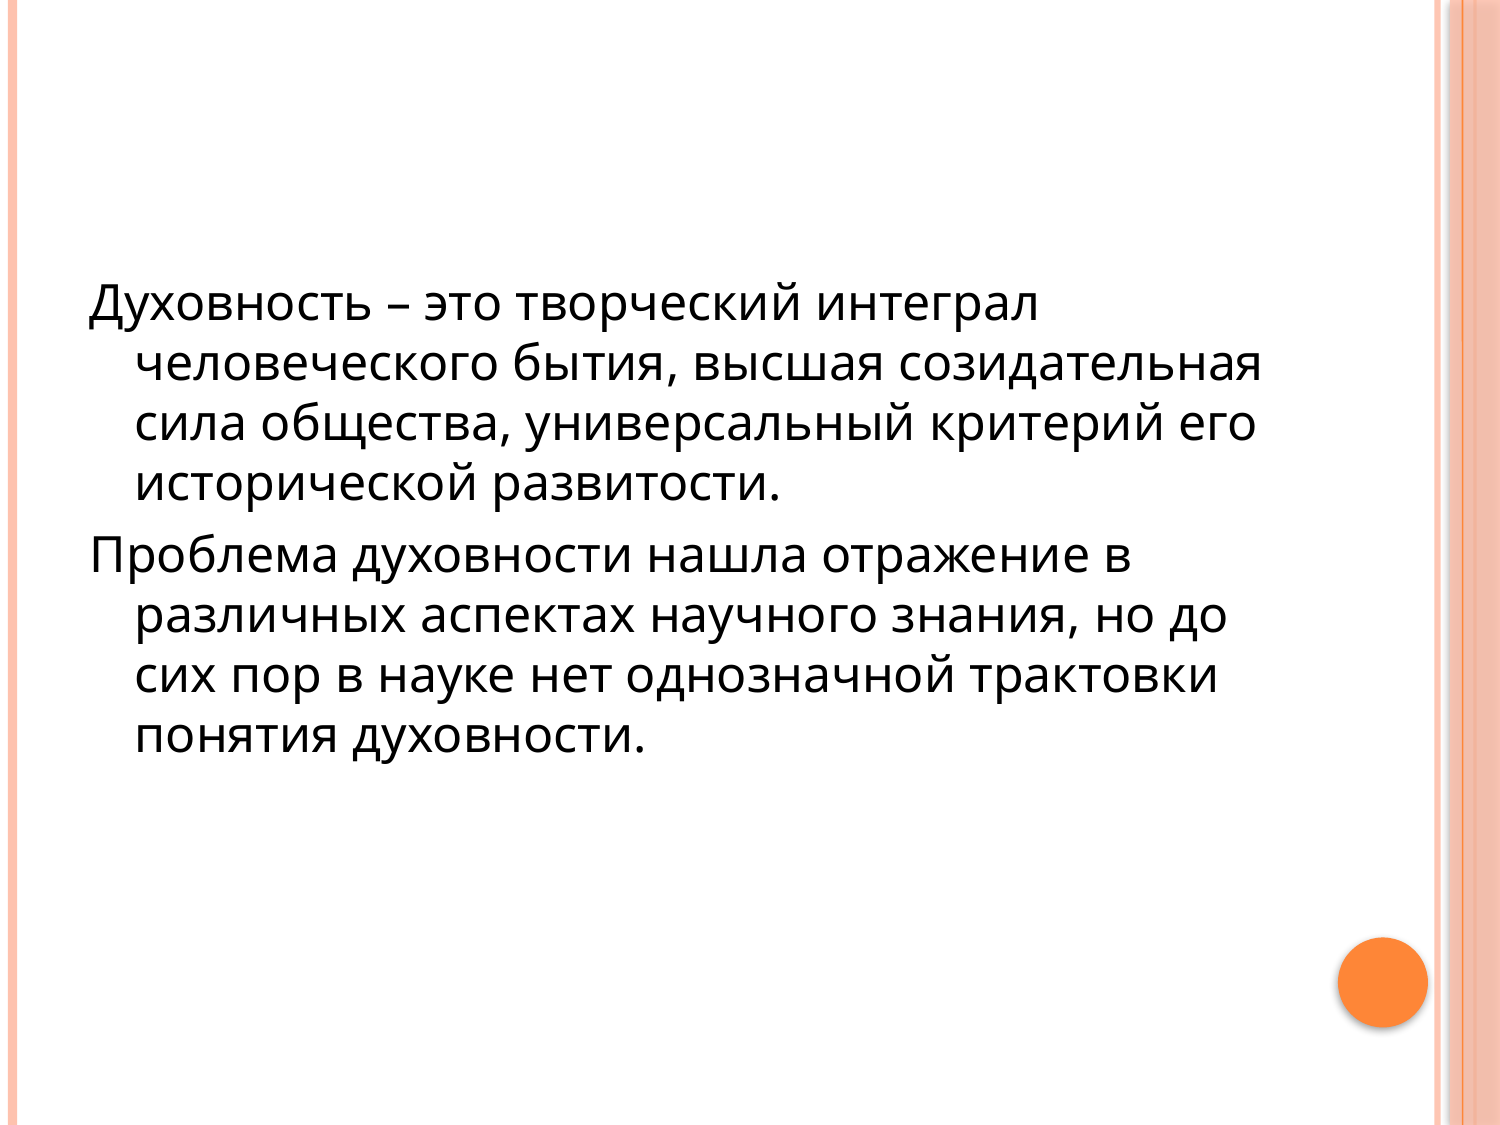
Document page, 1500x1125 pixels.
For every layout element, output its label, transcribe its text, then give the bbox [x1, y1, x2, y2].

list Духовность – это творческий интеграл человеческого бытия, высшая созидательная сила общества, универсальный критерий его исторической развитости. Проблема духовности нашла отражение в различных аспектах научного знания, но до сих пор в науке нет однозначной трактовки понятия духовности. [75, 262, 1300, 1062]
